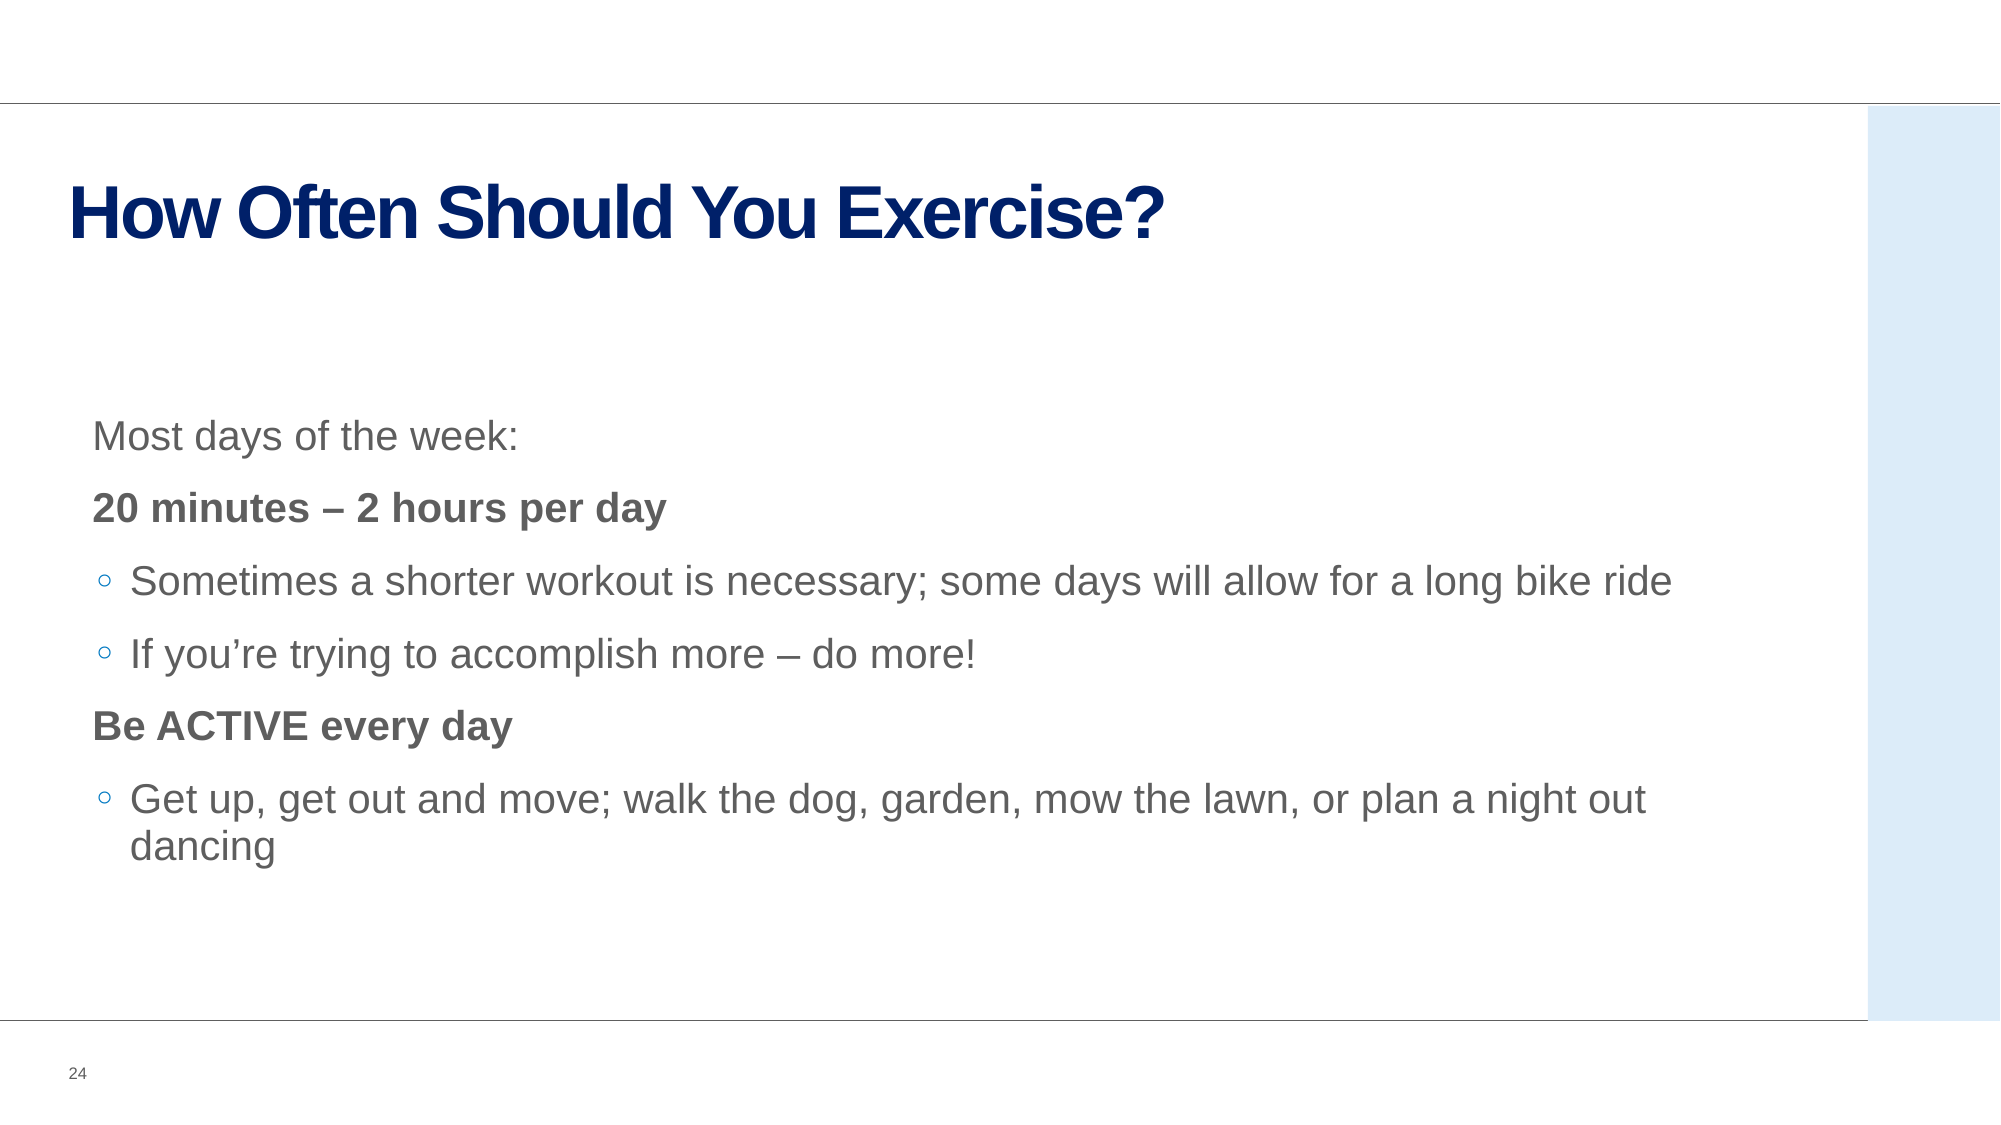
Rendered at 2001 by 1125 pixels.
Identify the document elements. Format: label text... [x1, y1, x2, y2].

text_box [1867, 105, 2000, 1022]
slide_number 24 [68, 1042, 130, 1103]
list Most days of the week: 20 minutes – 2 hours per day Sometimes a shorter workout is necessary; some days will allow for a long bike ride If you’re trying to accomplish more – do more! Be ACTIVE every day Get up, get out and move; walk the dog, garden, mow the lawn, or plan a night out dancing [92, 412, 1780, 983]
title How Often Should You Exercise? [68, 177, 1867, 267]
